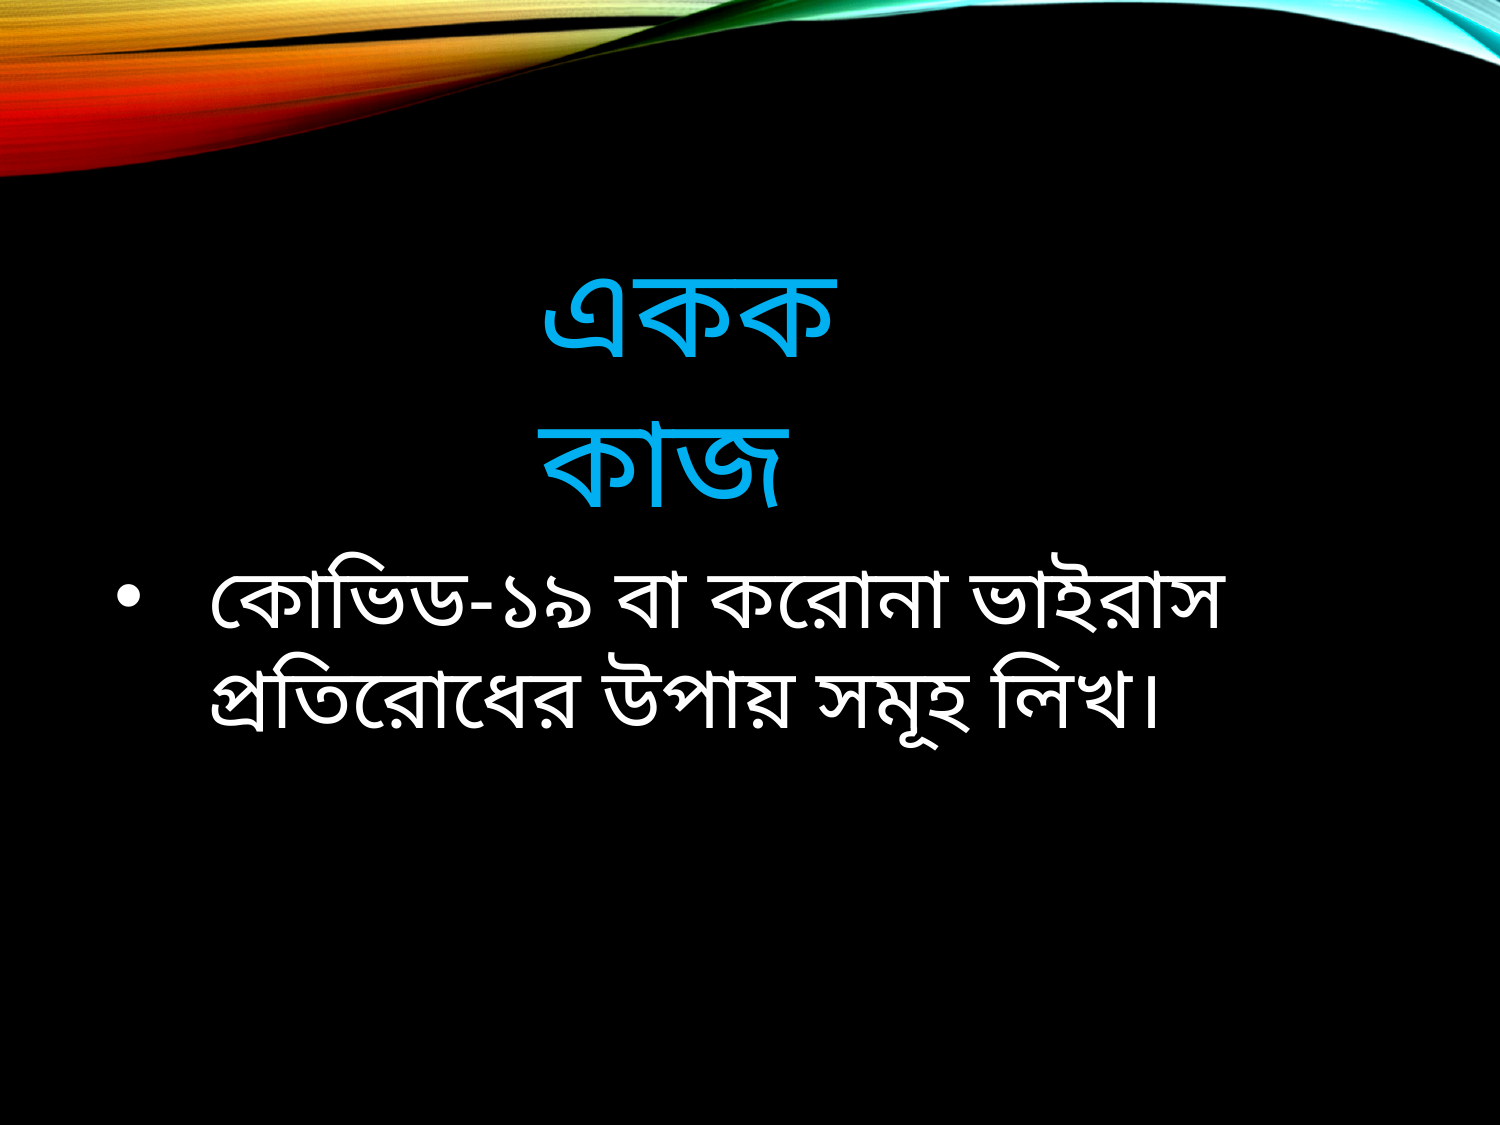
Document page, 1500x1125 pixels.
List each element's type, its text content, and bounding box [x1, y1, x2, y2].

picture [0, 0, 1500, 178]
text_box একক কাজ [525, 224, 1075, 537]
text_box কোভিড-১৯ বা করোনা ভাইরাস প্রতিরোধের উপায় সমূহ লিখ। [99, 537, 1388, 753]
